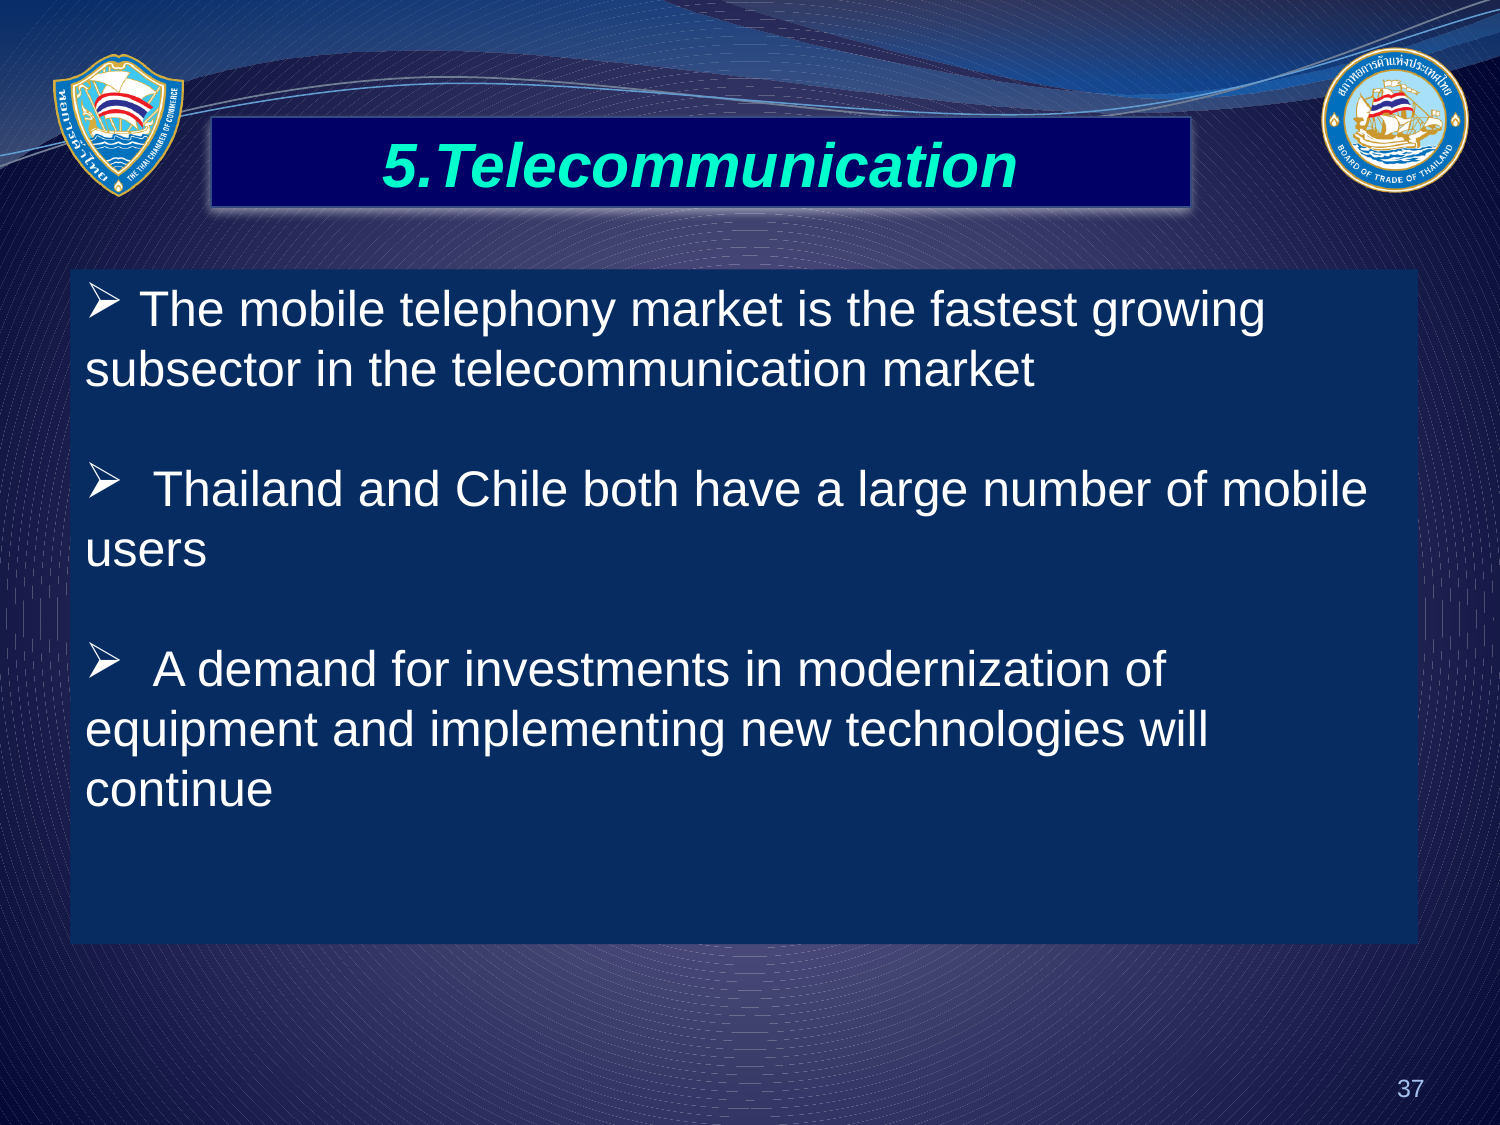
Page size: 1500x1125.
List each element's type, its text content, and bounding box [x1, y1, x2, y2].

text_box The mobile telephony market is the fastest growing subsector in the telecommunication market Thailand and Chile both have a large number of mobile users A demand for investments in modernization of equipment and implementing new technologies will continue [70, 269, 1418, 945]
text_box 5.Telecommunication [210, 116, 1192, 208]
slide_number 37 [1299, 1042, 1425, 1103]
picture [52, 54, 184, 197]
picture [1316, 42, 1471, 197]
